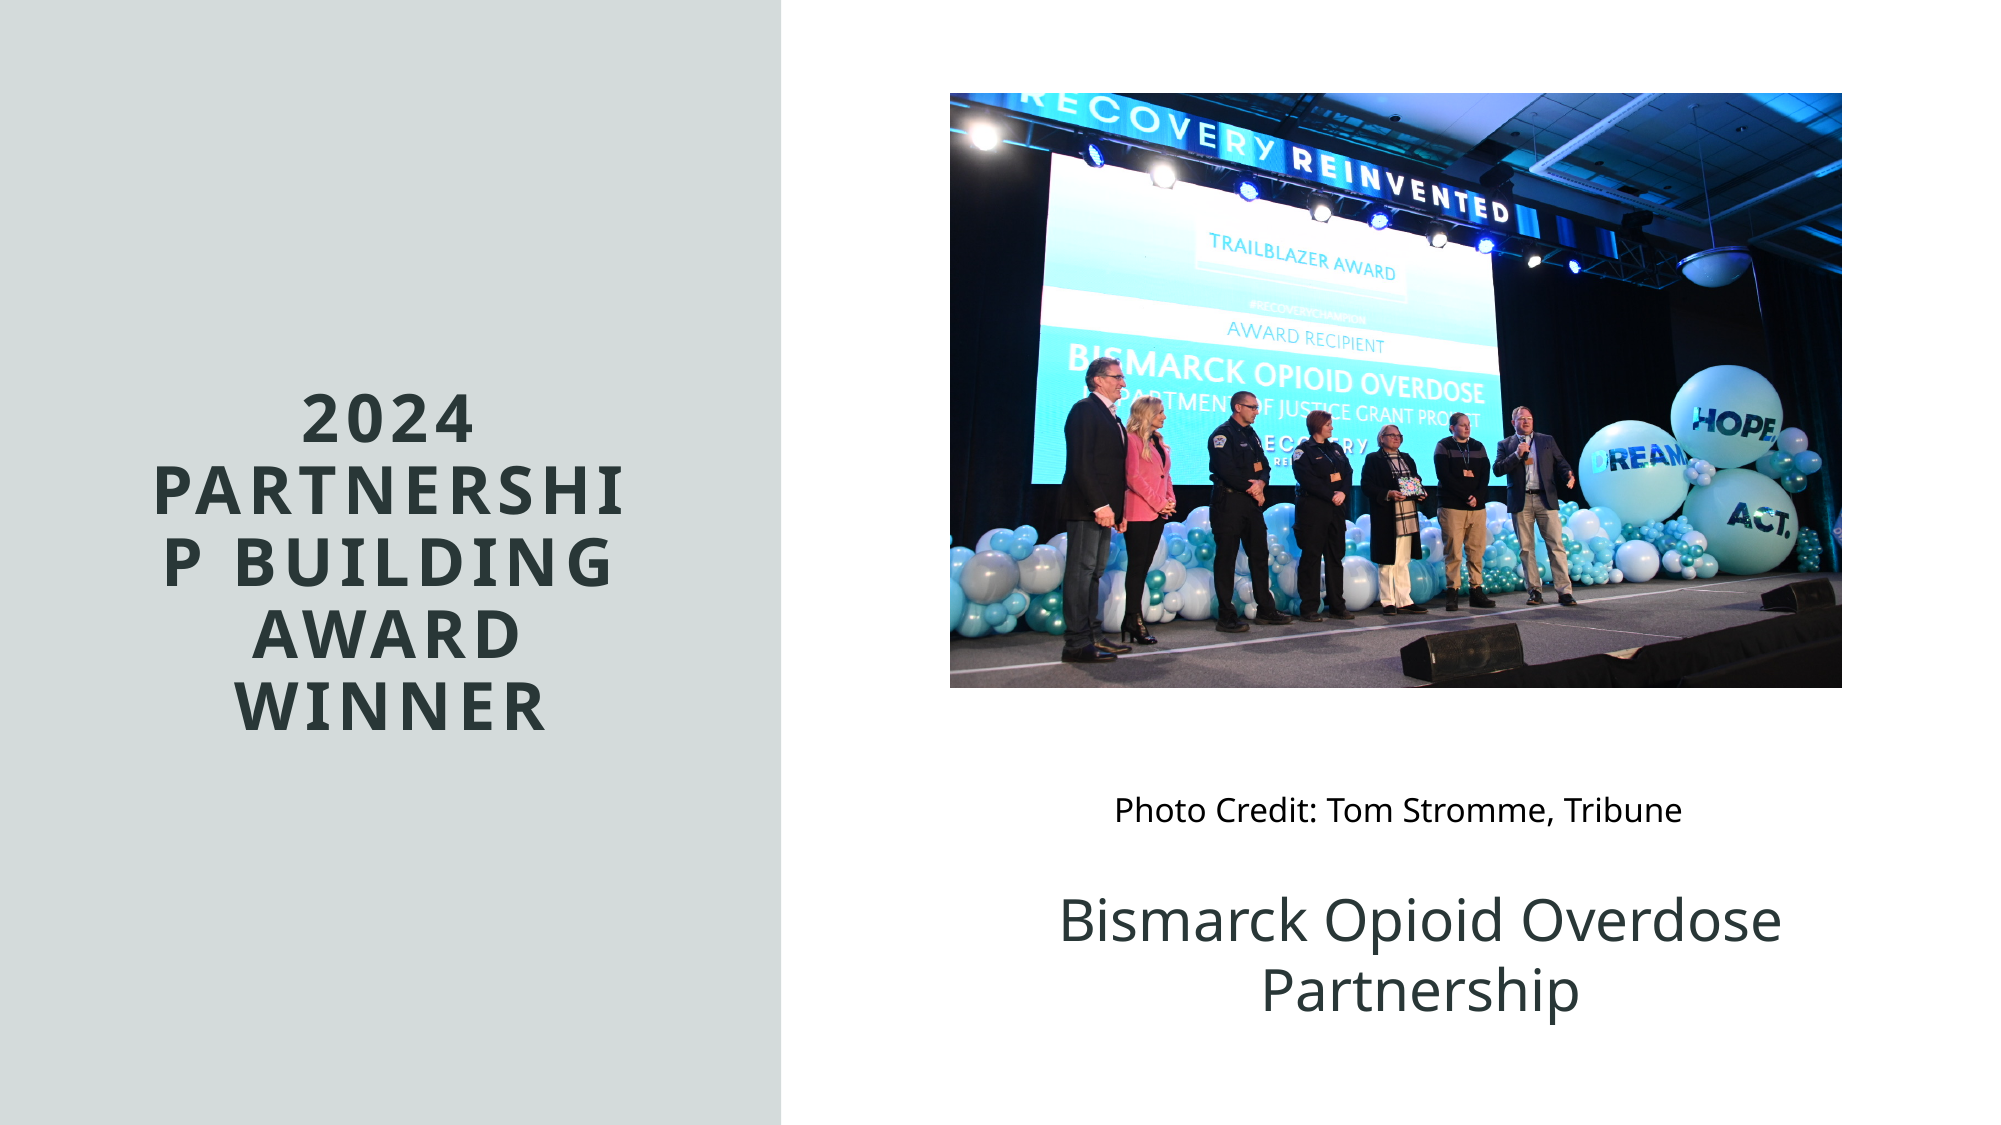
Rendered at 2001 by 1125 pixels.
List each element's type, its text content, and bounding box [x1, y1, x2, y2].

text_box [0, 0, 782, 1125]
text_box Photo Credit: Tom Stromme, Tribune [950, 782, 1857, 837]
title 2024 Partnership Building Award winner [112, 114, 669, 1015]
picture [950, 93, 1842, 688]
text_box Bismarck Opioid Overdose Partnership [918, 876, 1924, 1031]
